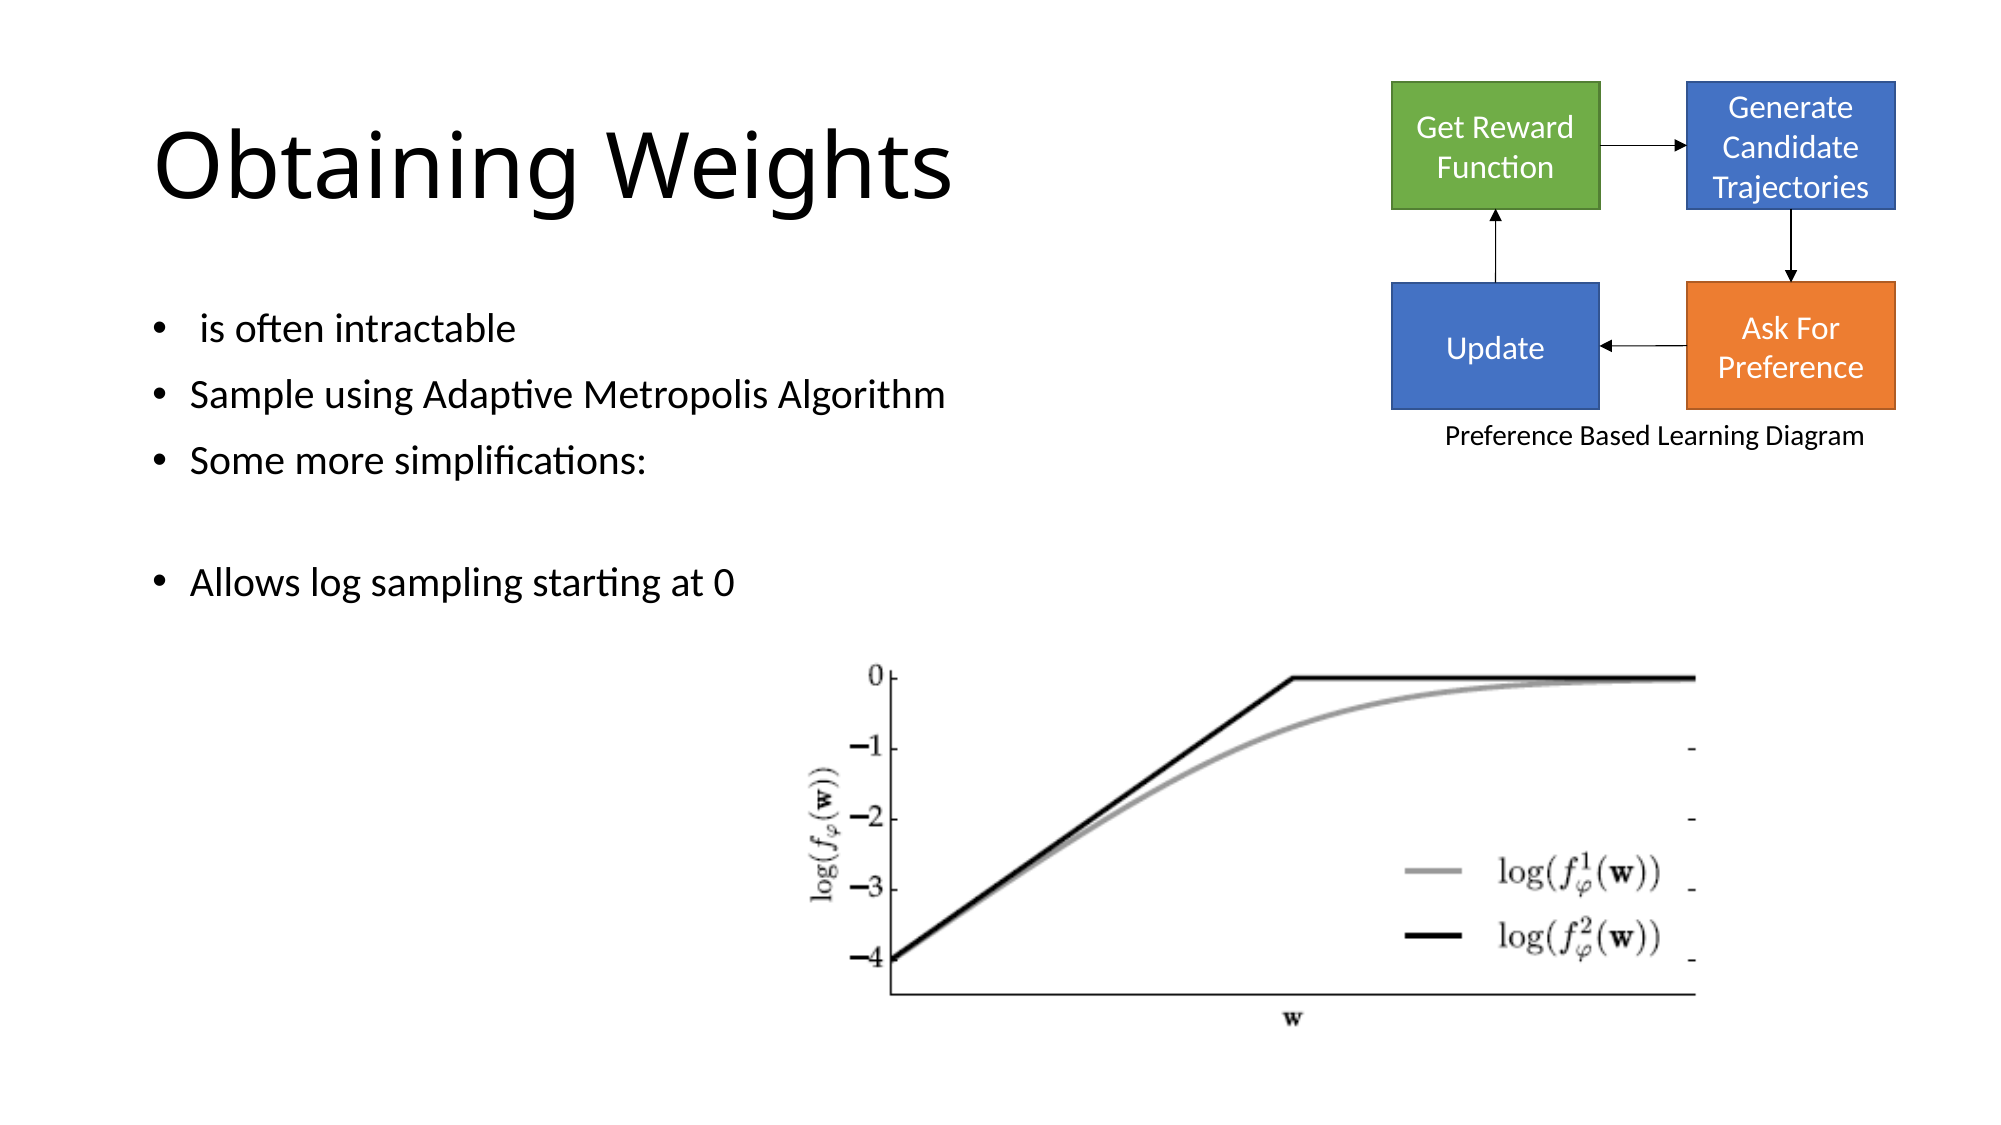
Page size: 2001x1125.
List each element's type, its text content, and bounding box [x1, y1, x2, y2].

text_box Preference Based Learning Diagram [1430, 409, 1895, 459]
title Obtaining Weights [137, 59, 1863, 278]
text_box Ask For Preference [1686, 281, 1896, 410]
picture [800, 625, 1717, 1036]
text_box Update [1391, 282, 1600, 410]
text_box Get Reward Function [1391, 81, 1601, 210]
text_box Generate Candidate Trajectories [1686, 81, 1896, 210]
